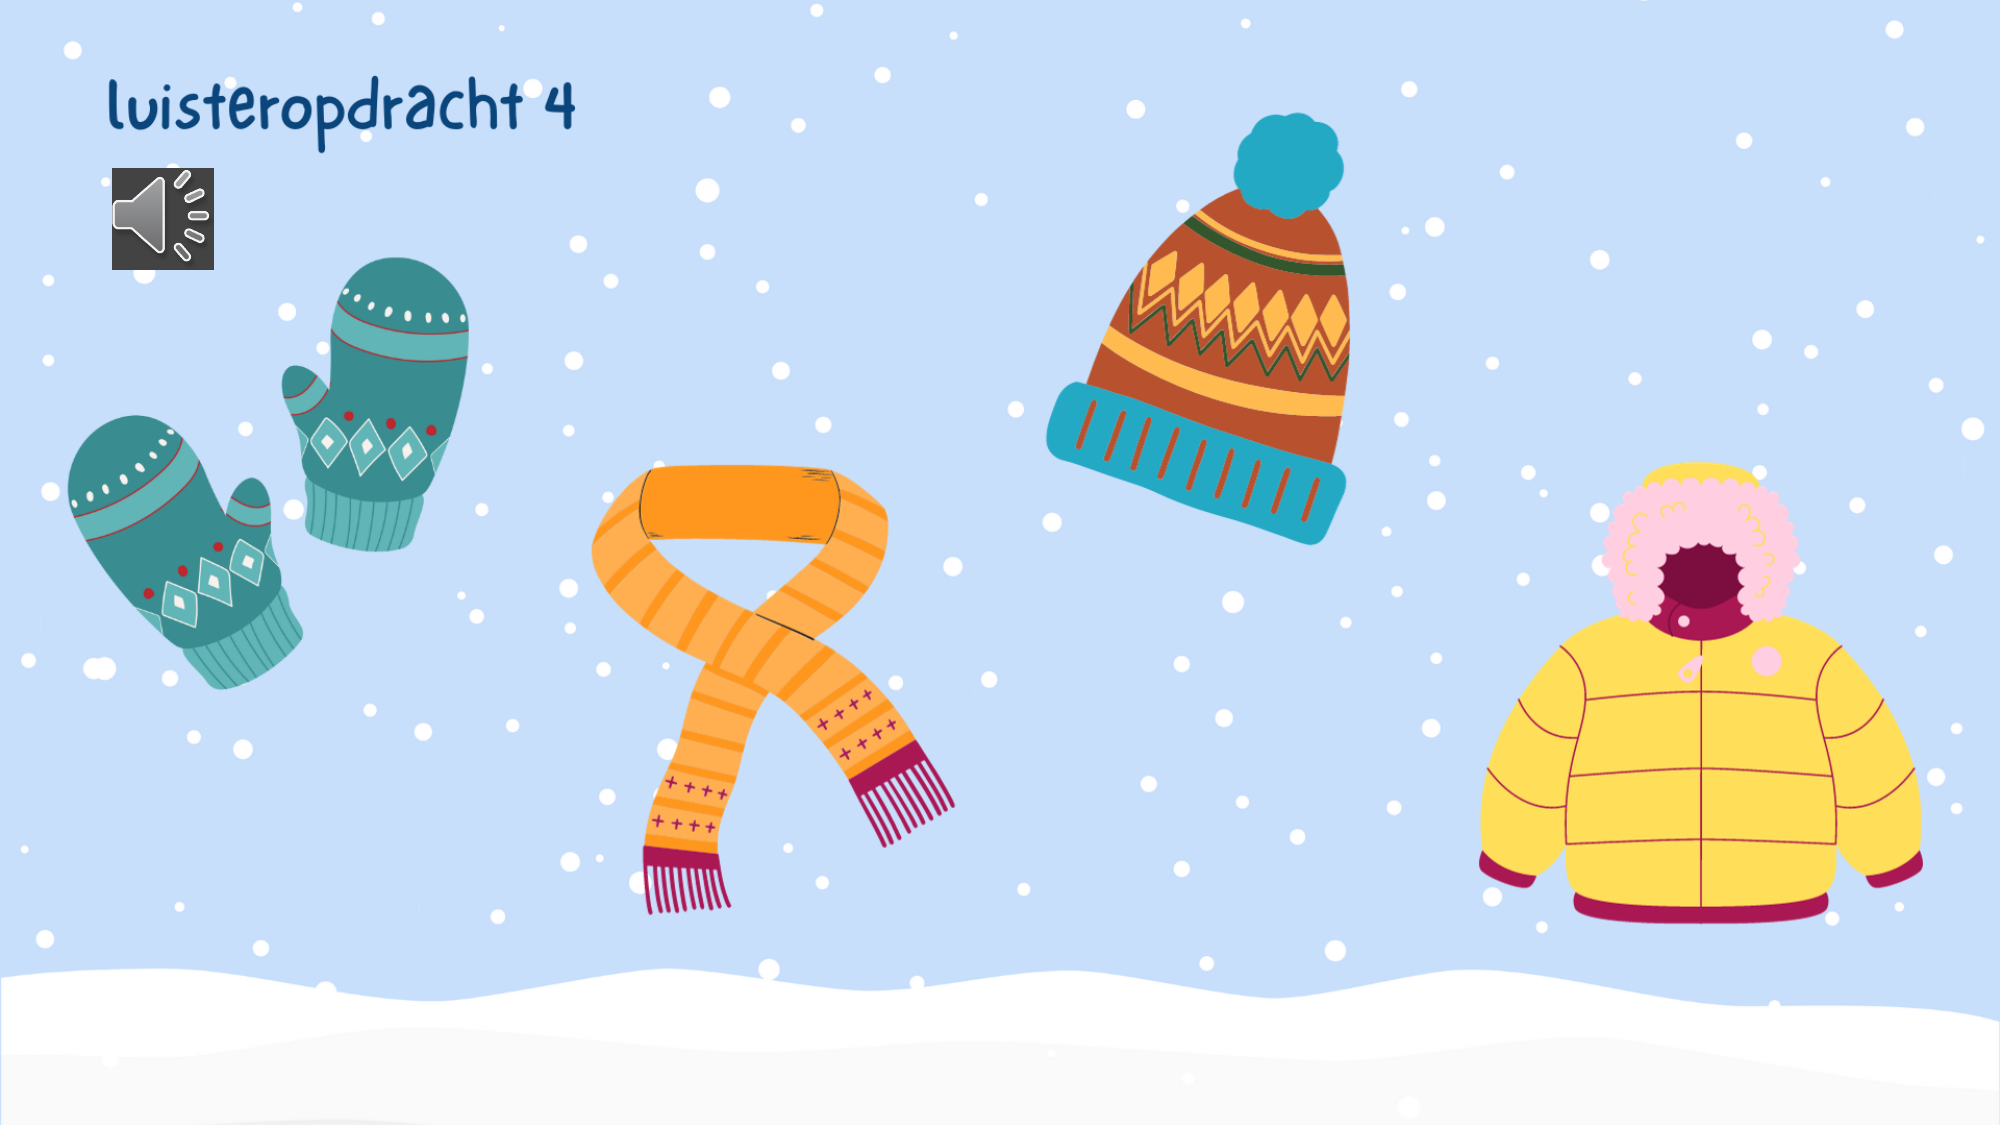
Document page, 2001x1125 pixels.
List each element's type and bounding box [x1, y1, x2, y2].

list [0, 0, 2000, 1125]
picture [111, 167, 215, 271]
